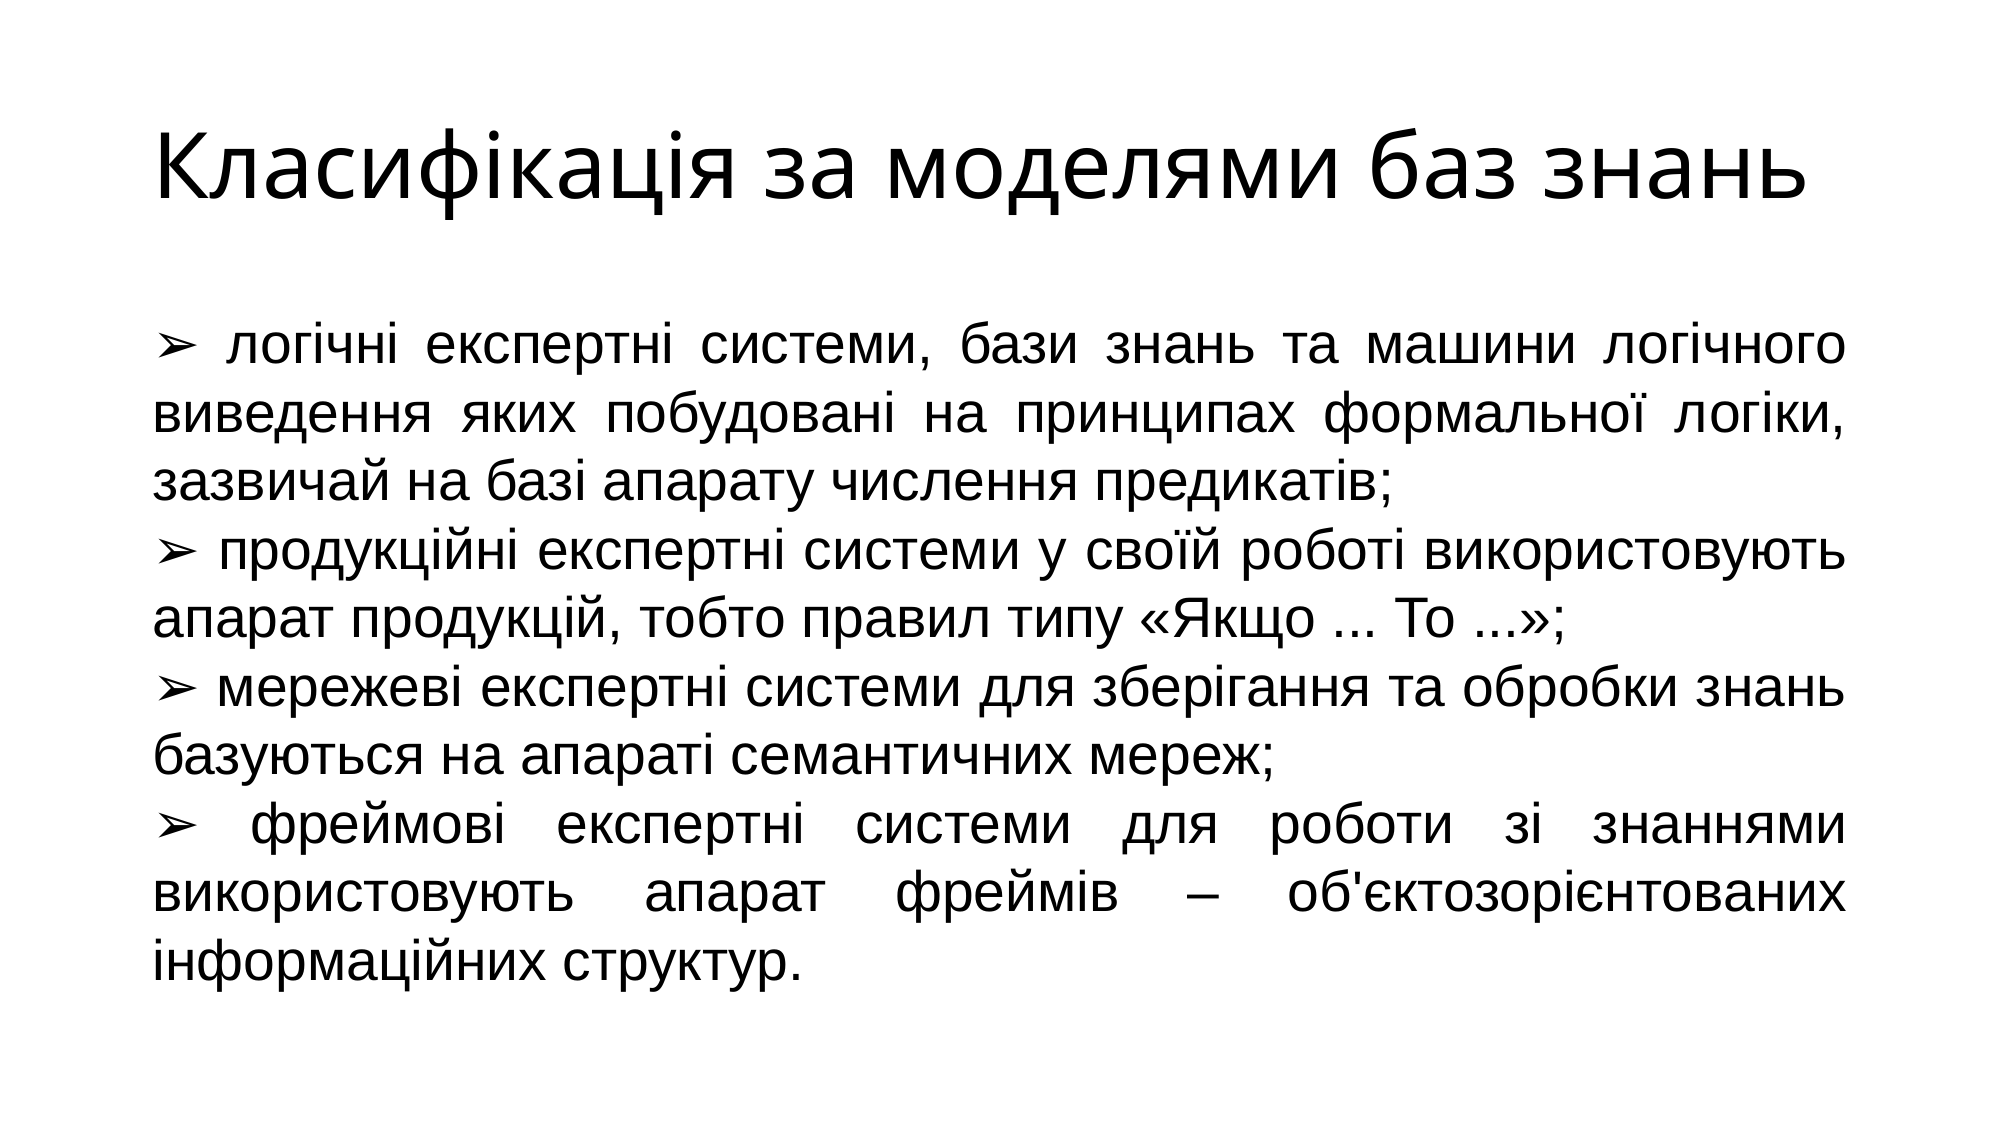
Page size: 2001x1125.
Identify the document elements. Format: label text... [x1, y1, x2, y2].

title Класифікація за моделями баз знань [137, 59, 1863, 278]
list ➢ логічні експертні системи, бази знань та машини логічного виведення яких побудовані на принципах формальної логіки, зазвичай на базі апарату числення предикатів; ➢ продукційні експертні системи у своїй роботі використовують апарат продукцій, тобто правил типу «Якщо ... То ...»; ➢ мережеві експертні системи для зберігання та обробки знань базуються на апараті семантичних мереж; ➢ фреймові експертні системи для роботи зі знаннями використовують апарат фреймів – об'єктозорієнтованих інформаційних структур. [137, 299, 1863, 1014]
